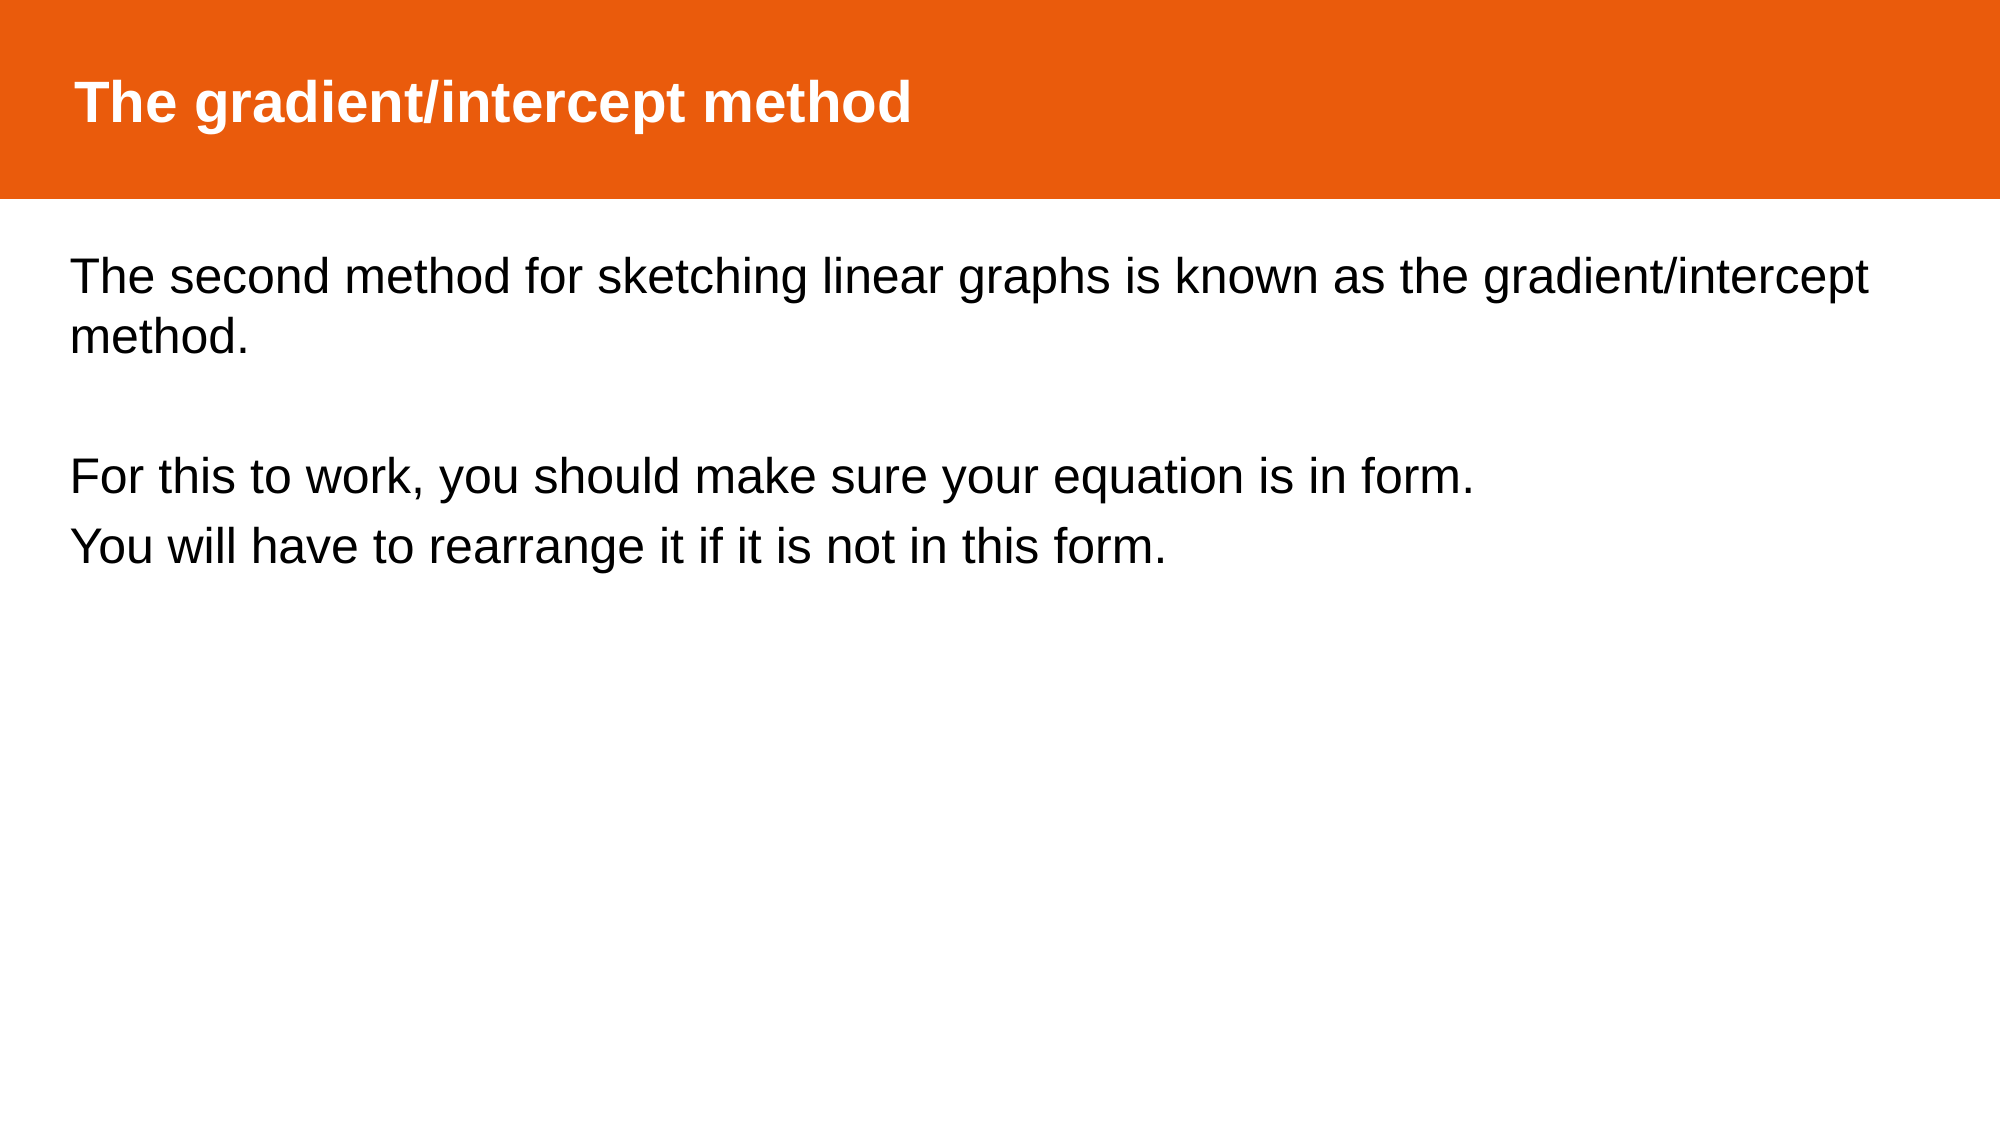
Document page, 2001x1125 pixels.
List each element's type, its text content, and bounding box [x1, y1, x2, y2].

text_box The gradient/intercept method [0, 0, 2000, 199]
